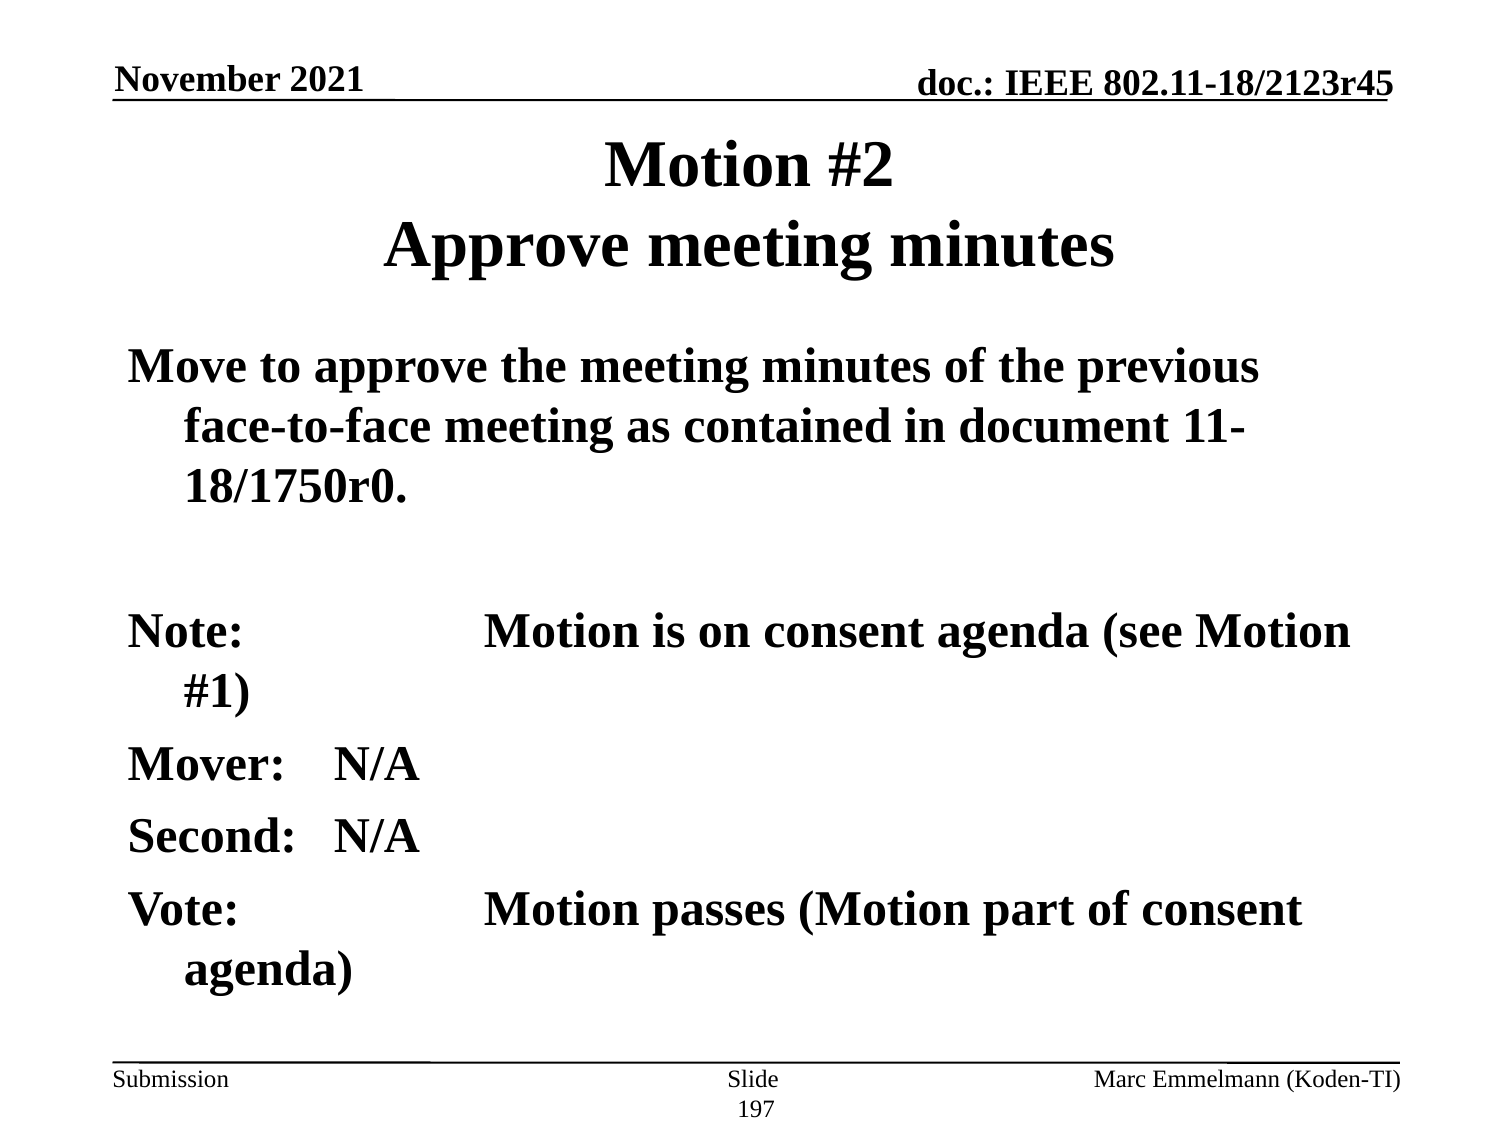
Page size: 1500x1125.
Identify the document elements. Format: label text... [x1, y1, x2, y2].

list Move to approve the meeting minutes of the previous face-to-face meeting as contained in document 11-18/1750r0. Note: Motion is on consent agenda (see Motion #1) Mover: N/A Second: N/A Vote: Motion passes (Motion part of consent agenda) [112, 324, 1388, 1000]
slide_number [114, 54, 423, 100]
footer Marc Emmelmann (Koden-TI) [878, 1061, 1402, 1093]
slide_number Slide 197 [712, 1061, 800, 1123]
title Motion #2 Approve meeting minutes [112, 112, 1388, 288]
